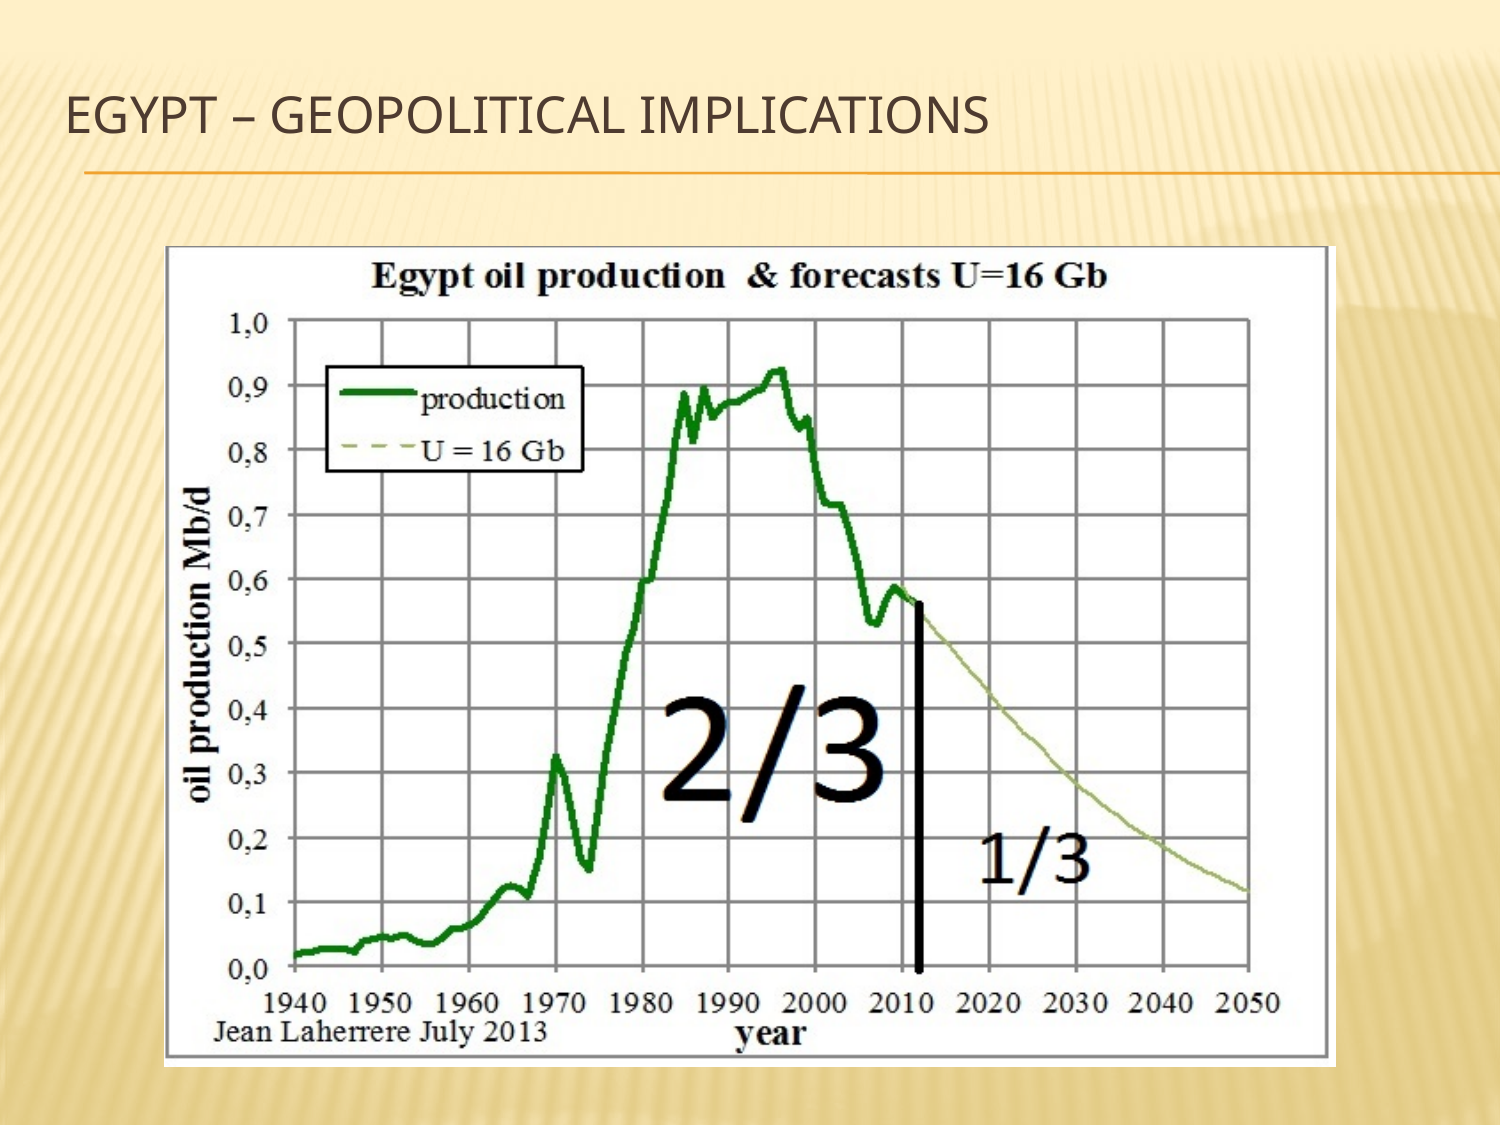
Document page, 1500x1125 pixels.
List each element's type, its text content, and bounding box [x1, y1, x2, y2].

picture [163, 245, 1337, 1067]
title Egypt – GEOPOLITICAL IMPLICATIONS [50, 75, 1475, 213]
